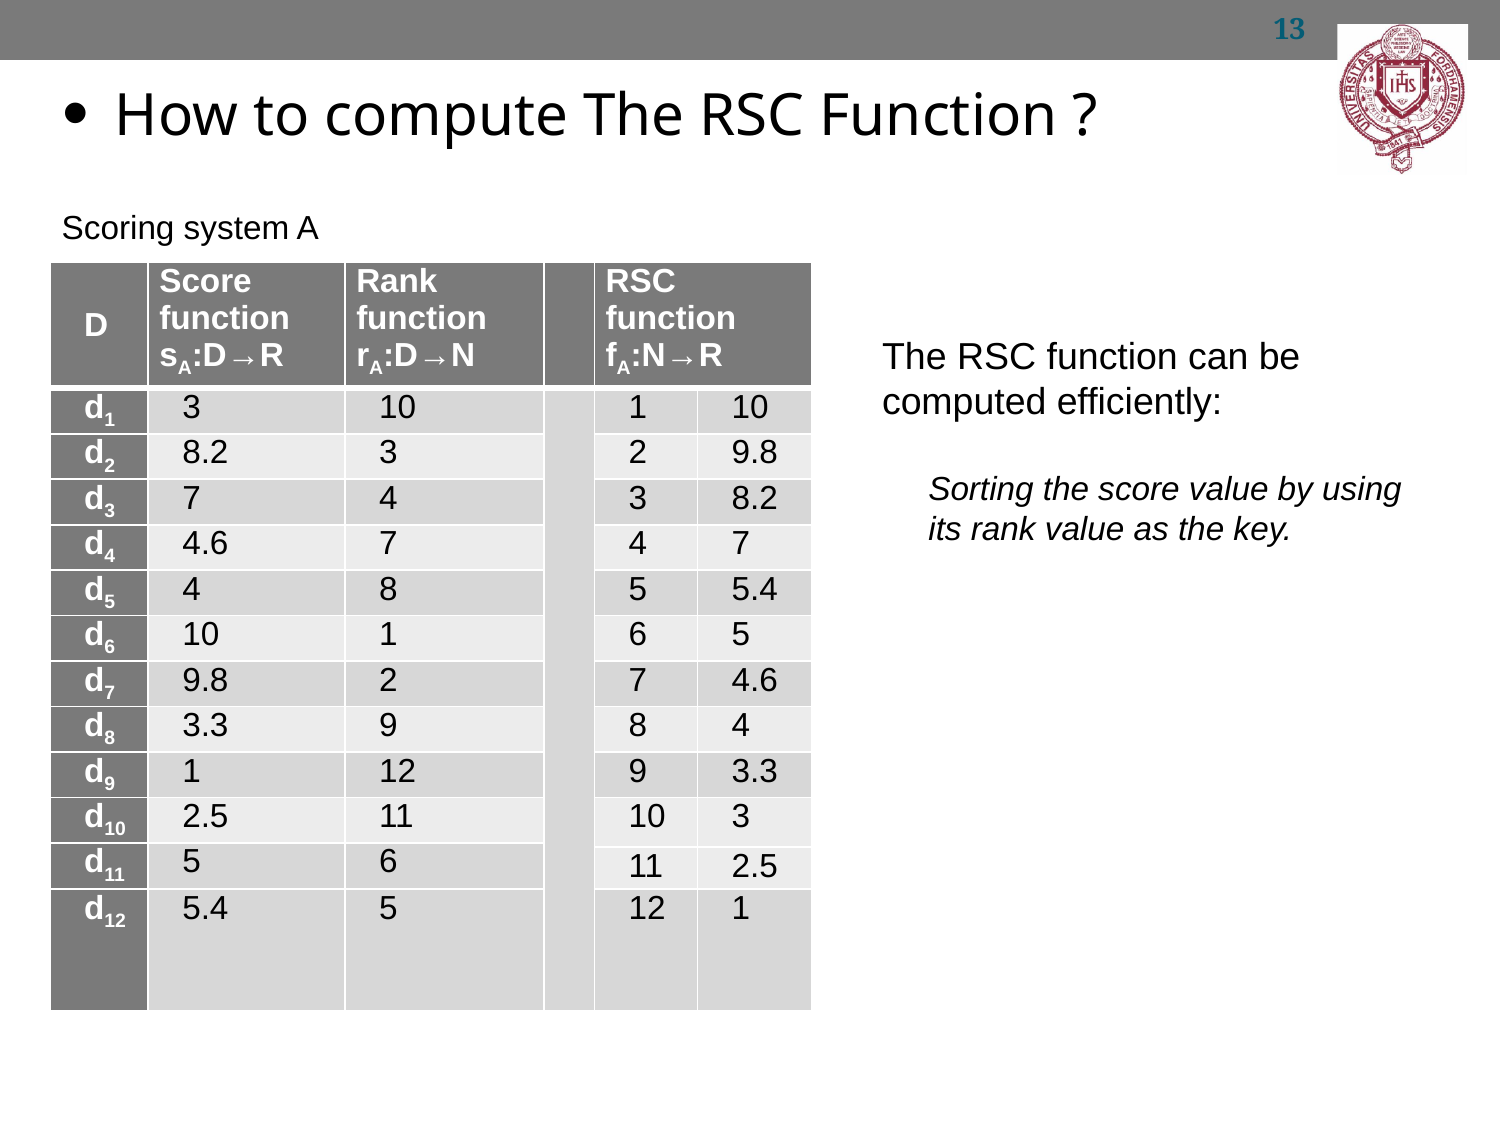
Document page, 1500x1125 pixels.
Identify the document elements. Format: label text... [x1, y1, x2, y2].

table_cell 3 [346, 435, 543, 478]
table_cell 5 [346, 890, 543, 1010]
table_cell d12 [51, 890, 147, 1010]
table_cell d4 [51, 526, 147, 569]
table_cell 4 [346, 480, 543, 524]
text_box How to compute The RSC Function ? [24, 62, 1463, 163]
table_cell d9 [51, 753, 147, 797]
table_cell 2 [595, 435, 697, 478]
table_cell 8.2 [698, 480, 811, 524]
table_cell 10 [595, 798, 697, 846]
table_cell 9 [346, 707, 543, 751]
table_cell 4 [595, 526, 697, 569]
table_cell 5 [149, 844, 344, 888]
table_cell 8.2 [149, 435, 344, 478]
table_cell 6 [346, 844, 543, 888]
table_cell 11 [346, 798, 543, 842]
table_header [545, 263, 594, 385]
table_cell 1 [149, 753, 344, 797]
table_cell d10 [51, 798, 147, 842]
table_cell 2 [346, 662, 543, 706]
table_cell 12 [346, 753, 543, 797]
table_cell d3 [51, 480, 147, 524]
table_cell 11 [595, 848, 697, 888]
table_cell 2.5 [149, 798, 344, 842]
table_cell d1 [51, 391, 147, 433]
table_cell 1 [346, 616, 543, 660]
table_cell 10 [346, 391, 543, 433]
table_cell 4.6 [698, 662, 811, 706]
table_cell 9 [595, 753, 697, 797]
table_cell 3 [595, 480, 697, 524]
table_cell [545, 391, 594, 1010]
table_cell 3 [149, 391, 344, 433]
table_cell 7 [346, 526, 543, 569]
table_cell 3.3 [149, 707, 344, 751]
table_cell 1 [698, 890, 811, 1010]
table_cell d5 [51, 571, 147, 615]
table_cell 7 [698, 526, 811, 569]
table_cell 4.6 [149, 526, 344, 569]
table_cell d7 [51, 662, 147, 706]
table_cell 6 [595, 616, 697, 660]
table_cell 2.5 [698, 848, 811, 888]
table_cell 4 [698, 707, 811, 751]
table_cell 8 [595, 707, 697, 751]
table_header Rank function rA:D→N [346, 263, 543, 385]
table_cell 10 [149, 616, 344, 660]
table_cell 5 [595, 571, 697, 615]
table_cell 5 [698, 616, 811, 660]
table_header Score function sA:D→R [149, 263, 344, 385]
table_cell 9.8 [698, 435, 811, 478]
table_cell 5.4 [698, 571, 811, 615]
table_cell d6 [51, 616, 147, 660]
table_cell 10 [698, 391, 811, 433]
slide_number 13 [1250, 163, 1425, 364]
table_cell 5.4 [149, 890, 344, 1010]
text_box The RSC function can be computed efficiently: Sorting the score value by using its rank value as the key. [867, 324, 1453, 555]
table_cell d2 [51, 435, 147, 478]
slide_number 13 [1250, 0, 1425, 62]
table_cell 1 [595, 391, 697, 433]
table_cell 7 [149, 480, 344, 524]
table_cell 3.3 [698, 753, 811, 797]
table_cell 8 [346, 571, 543, 615]
table_cell 12 [595, 890, 697, 1010]
table_cell 9.8 [149, 662, 344, 706]
table_cell d8 [51, 707, 147, 751]
table_cell 3 [698, 798, 811, 846]
table_header RSC function fA:N→R [595, 263, 811, 385]
table_cell 4 [149, 571, 344, 615]
table_header D [51, 263, 147, 385]
table_cell d11 [51, 844, 147, 888]
picture [1425, 24, 1469, 175]
text_box Scoring system A [46, 199, 809, 254]
table_cell 7 [595, 662, 697, 706]
